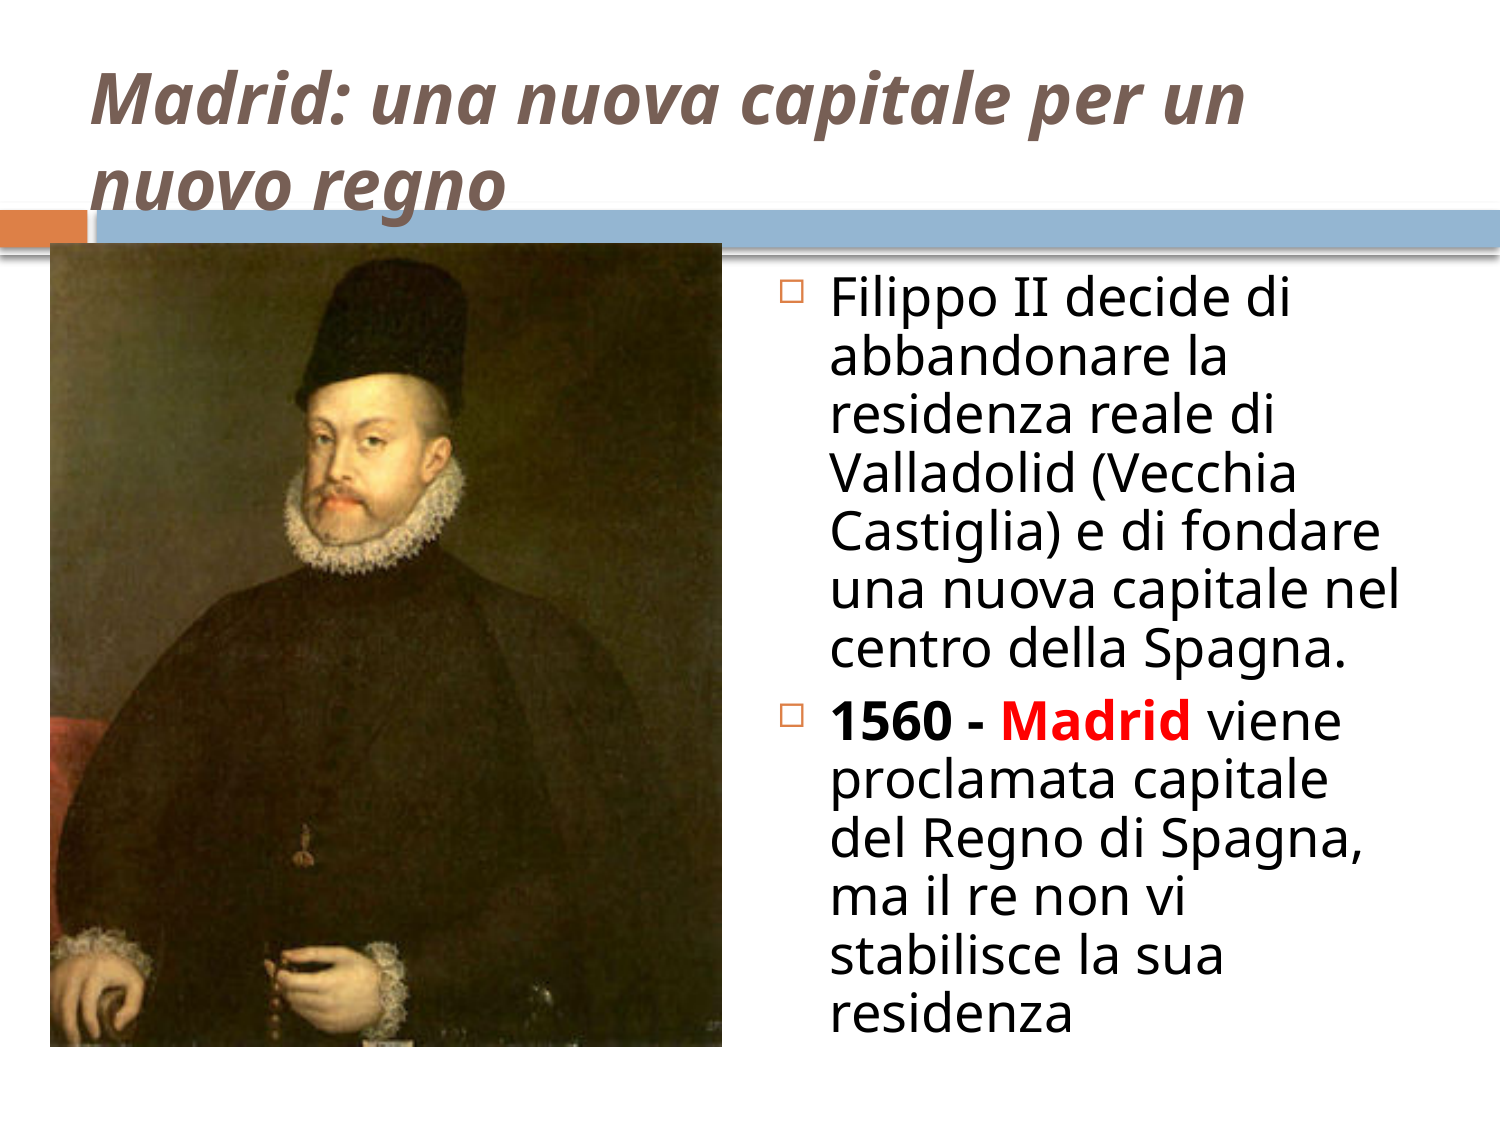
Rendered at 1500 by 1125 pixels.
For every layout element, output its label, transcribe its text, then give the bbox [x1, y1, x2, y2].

list Filippo II decide di abbandonare la residenza reale di Valladolid (Vecchia Castiglia) e di fondare una nuova capitale nel centro della Spagna. 1560 - Madrid viene proclamata capitale del Regno di Spagna, ma il re non vi stabilisce la sua residenza [762, 262, 1425, 1006]
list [50, 243, 722, 1048]
title Madrid: una nuova capitale per un nuovo regno [75, 45, 1425, 233]
